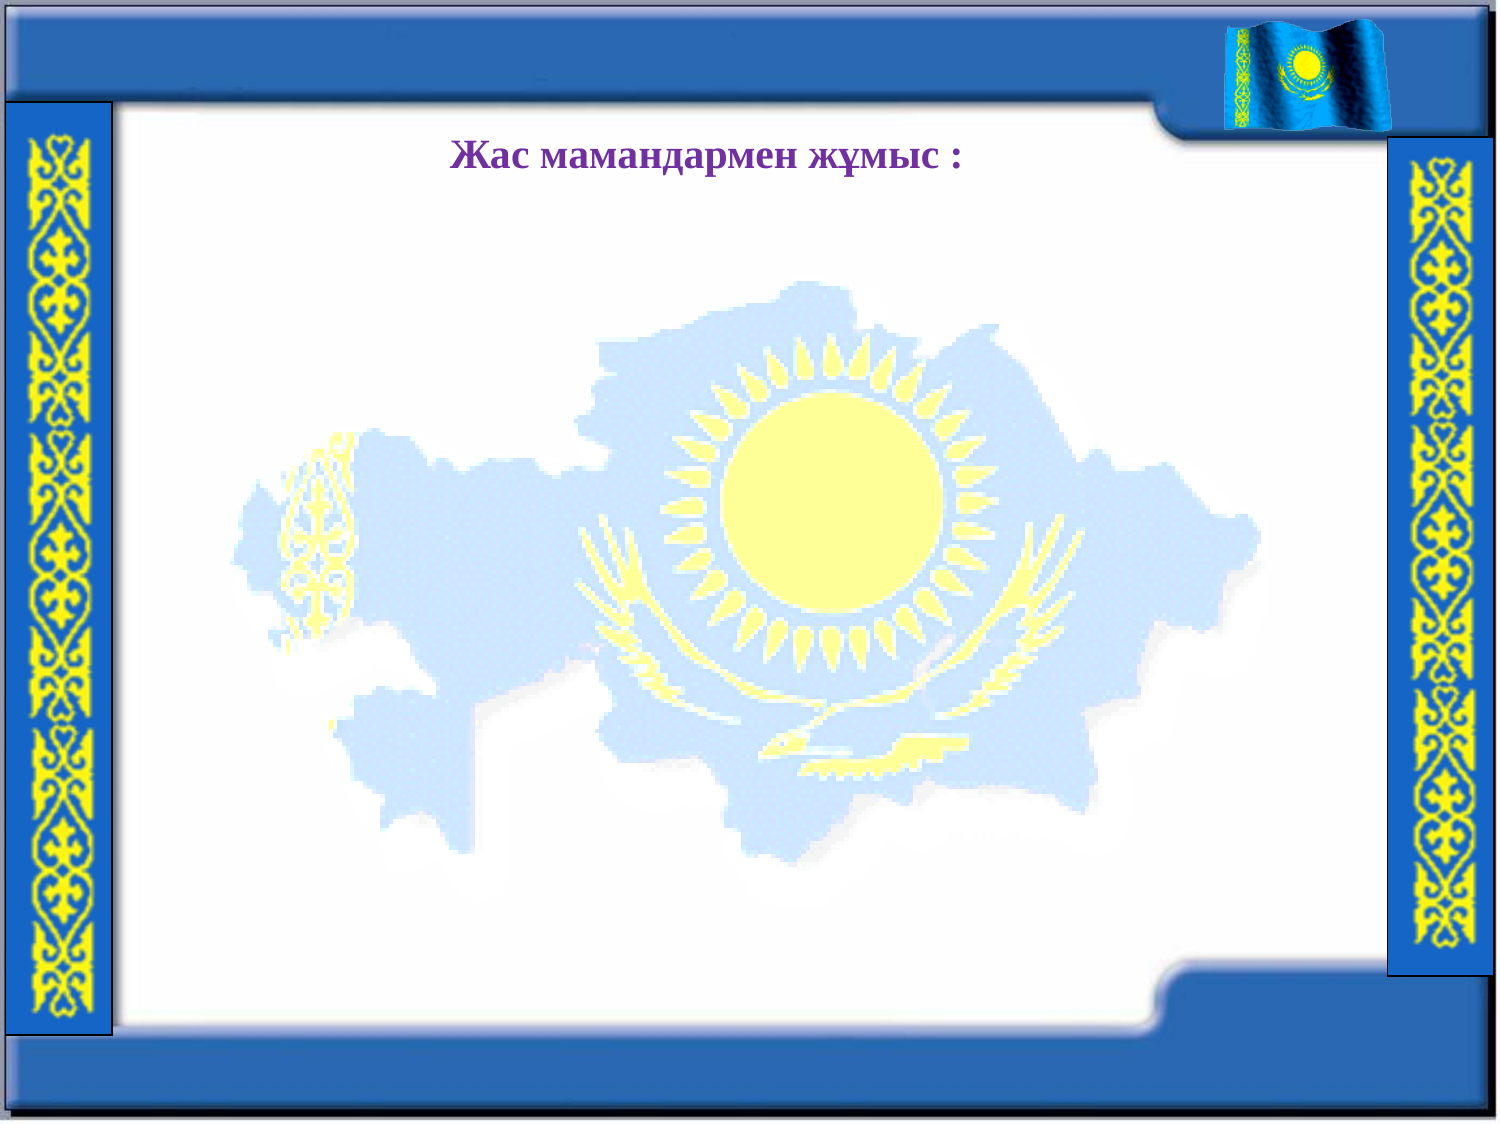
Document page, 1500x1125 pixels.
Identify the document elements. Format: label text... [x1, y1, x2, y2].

text_box [1387, 137, 1495, 976]
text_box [1399, 148, 1492, 953]
picture [0, 0, 1500, 1125]
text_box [17, 125, 110, 1023]
text_box [5, 101, 113, 1035]
text_box Жас мамандармен жұмыс : [222, 118, 1192, 234]
